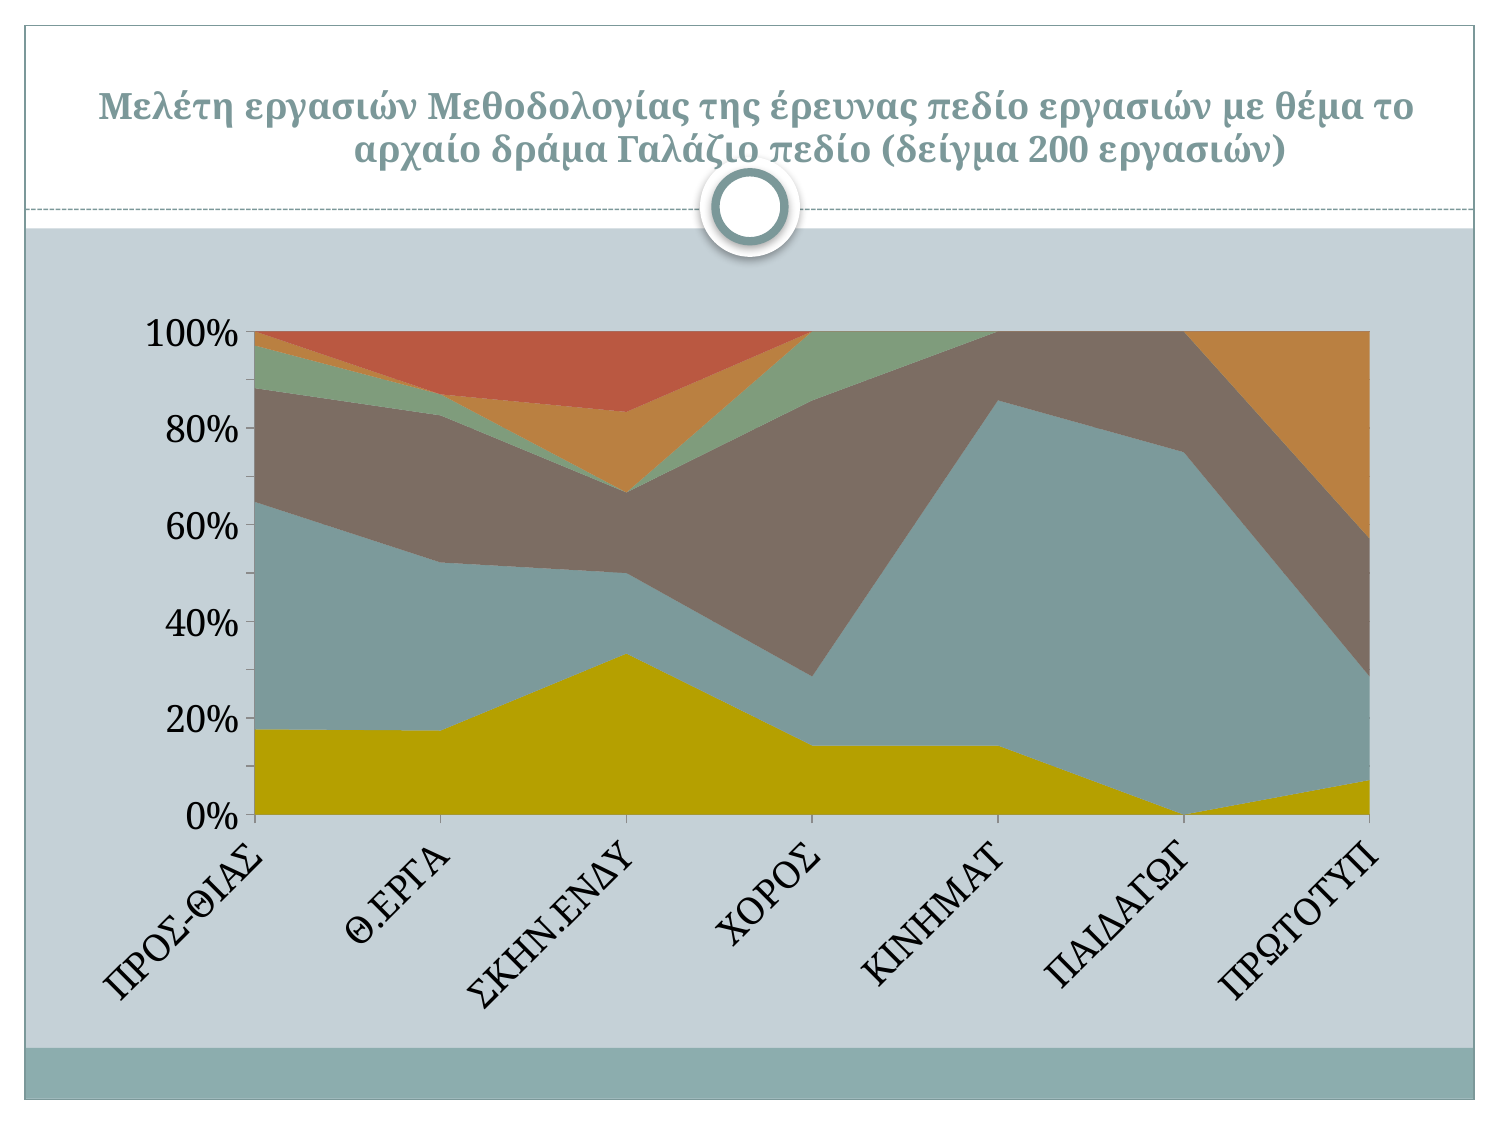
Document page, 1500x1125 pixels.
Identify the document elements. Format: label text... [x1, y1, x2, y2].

chart [64, 290, 1416, 1034]
title Μελέτη εργασιών Μεθοδολογίας της έρευνας πεδίο εργασιών με θέμα το αρχαίο δράμα Γαλάζιο πεδίο (δείγμα 200 εργασιών) [82, 46, 1432, 178]
